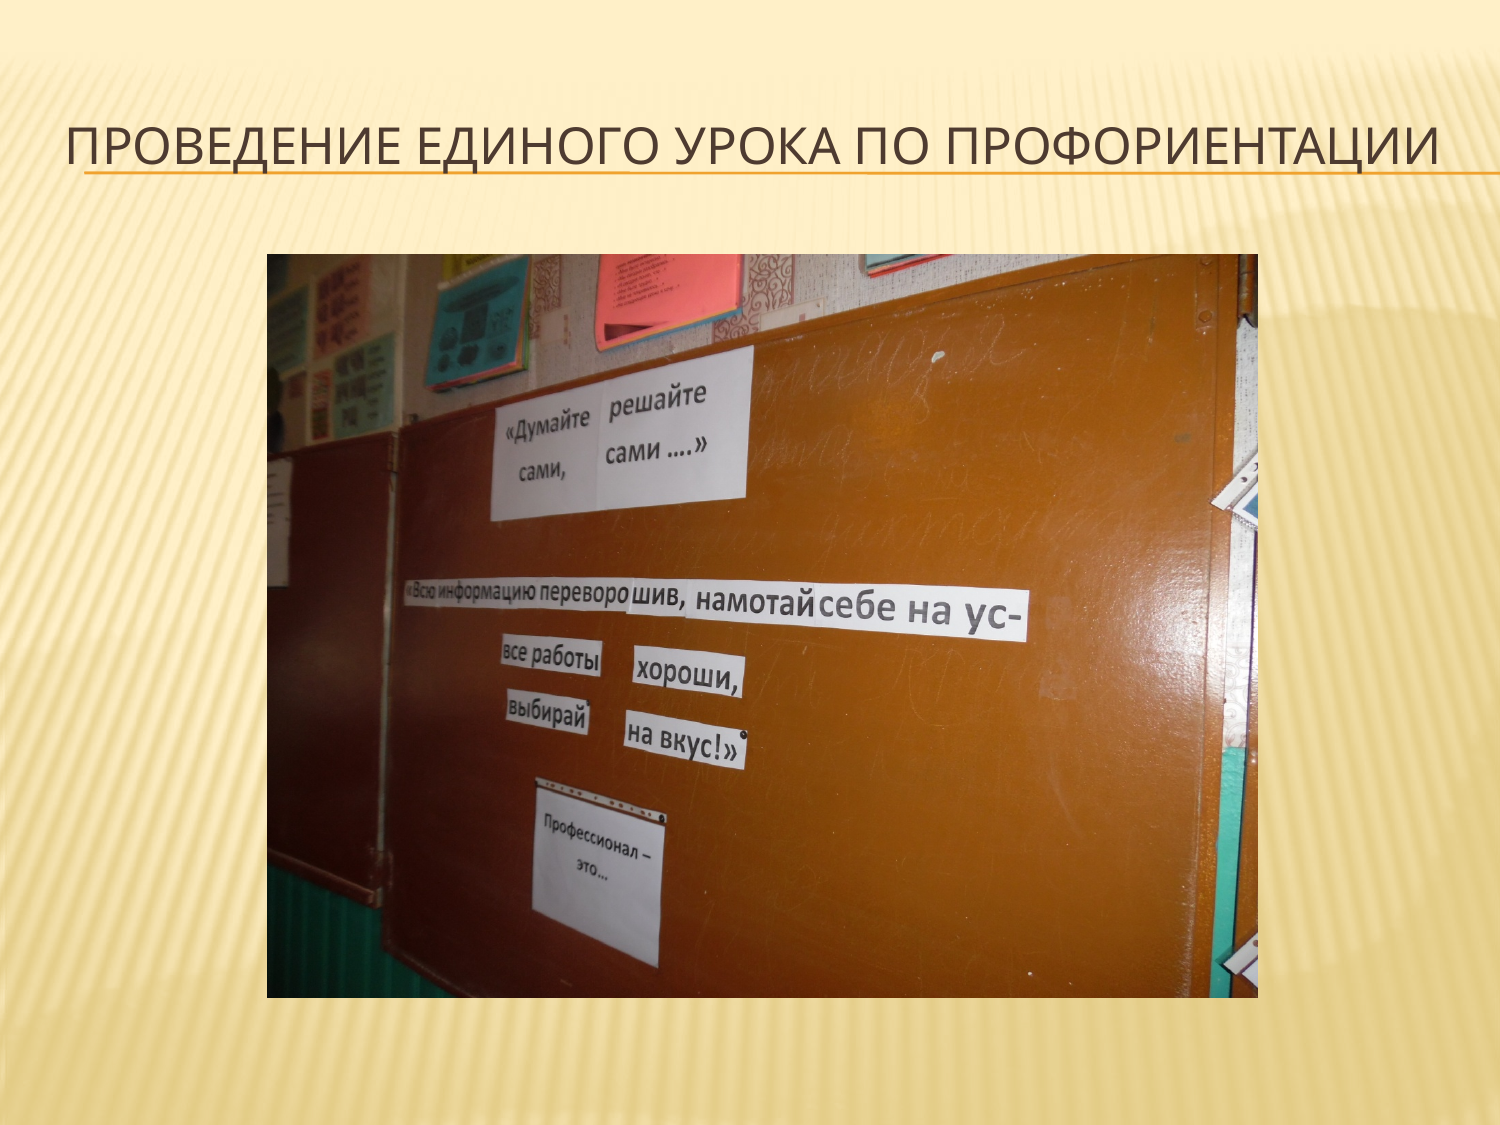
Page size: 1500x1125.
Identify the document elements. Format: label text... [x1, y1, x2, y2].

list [267, 254, 1258, 998]
title Проведение Единого Урока по профориентации [50, 75, 1475, 213]
